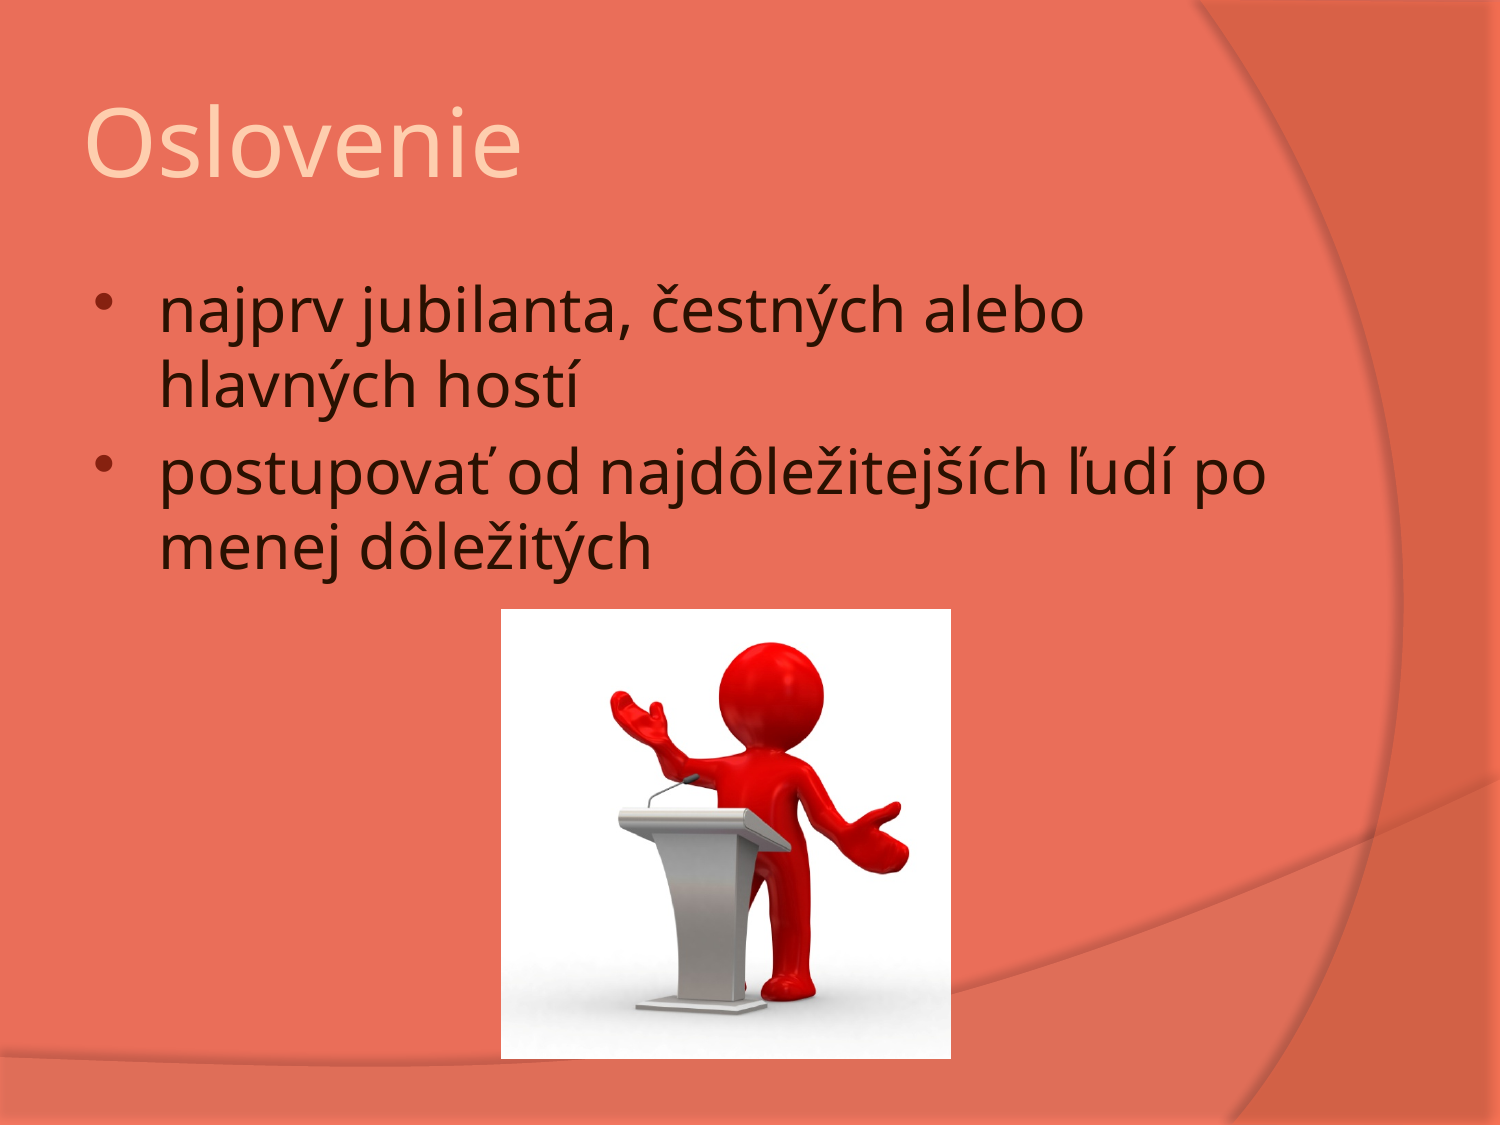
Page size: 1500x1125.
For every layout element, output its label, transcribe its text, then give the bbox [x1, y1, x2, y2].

picture [501, 609, 952, 1059]
list najprv jubilanta, čestných alebo hlavných hostí postupovať od najdôležitejších ľudí po menej dôležitých [75, 262, 1300, 1005]
title Oslovenie [75, 45, 1300, 233]
